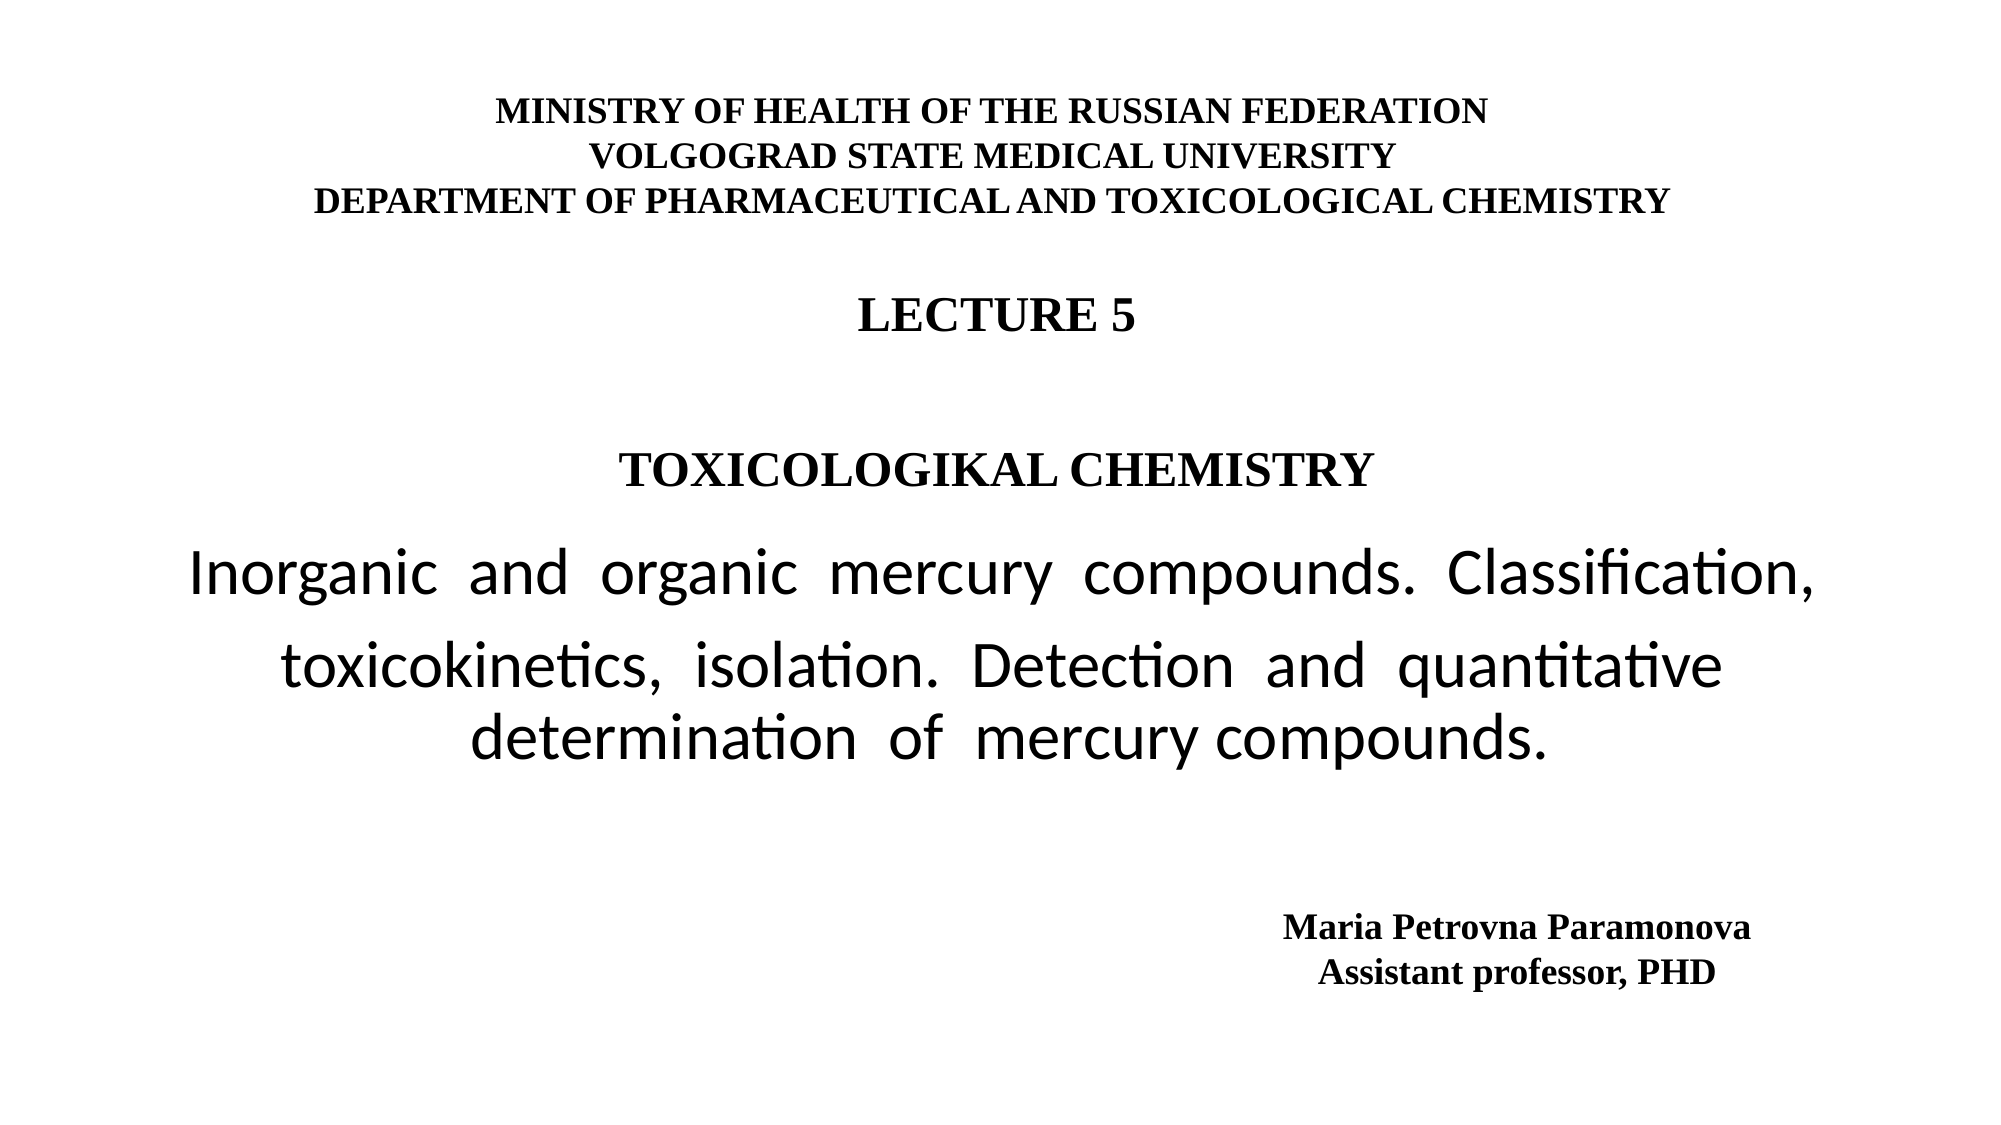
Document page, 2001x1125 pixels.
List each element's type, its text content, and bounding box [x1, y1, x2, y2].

title MINISTRY OF HEALTH OF THE RUSSIAN FEDERATION VOLGOGRAD STATE MEDICAL UNIVERSITY DEPARTMENT OF PHARMACEUTICAL AND TOXICOLOGICAL CHEMISTRY LECTURE 5 TOXICOLOGIKAL CHEMISTRY [99, 106, 1895, 724]
subtitle Inorganic and organic mercury compounds. Classification, toxicokinetics, isolation. Detection and quantitative determination of mercury compounds. [126, 529, 1895, 802]
text_box Maria Petrovna Paramonova Assistant professor, PHD [1197, 894, 1838, 1000]
